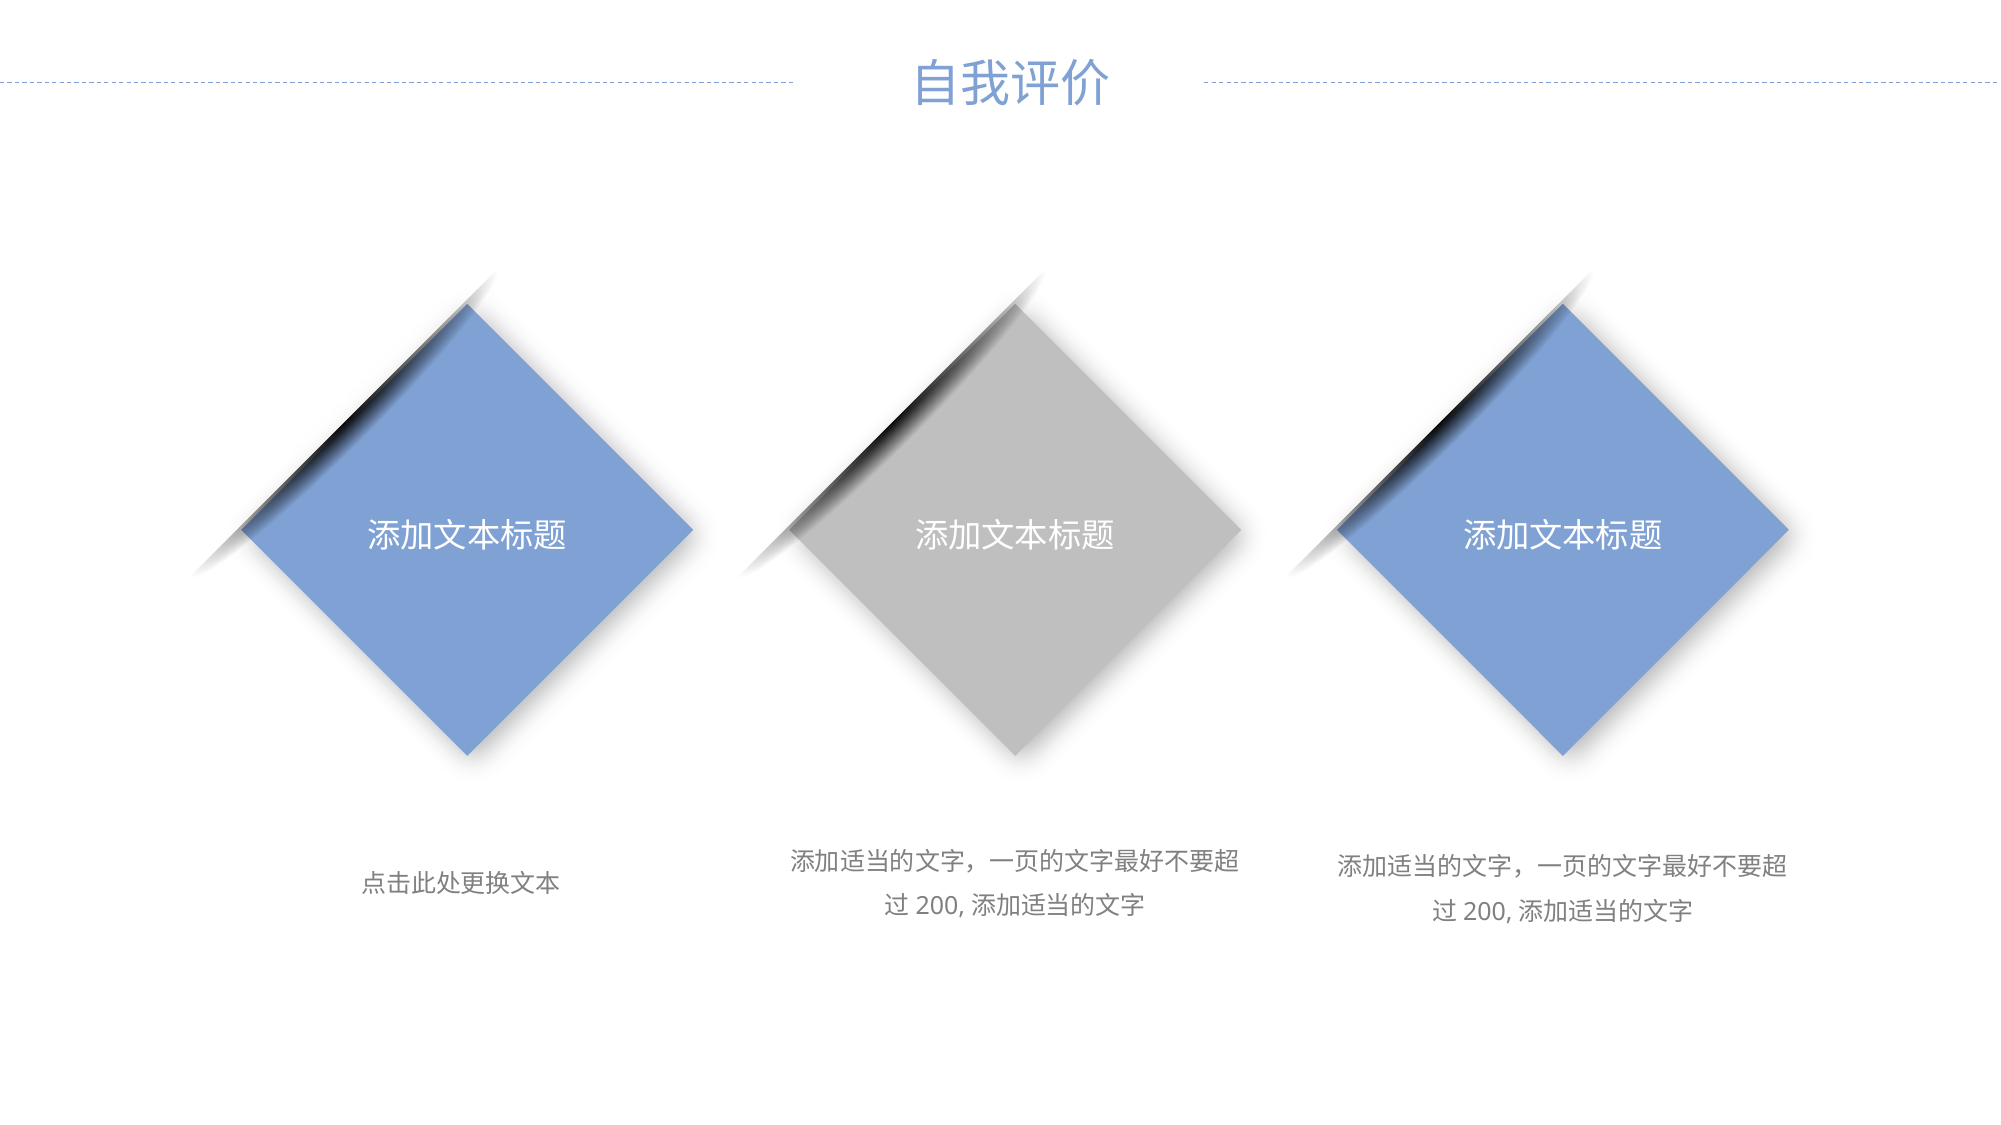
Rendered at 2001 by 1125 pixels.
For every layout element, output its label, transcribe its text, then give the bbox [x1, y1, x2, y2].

text_box 添加文本标题 [1351, 318, 1791, 758]
text_box 点击此处更换文本 [220, 787, 701, 963]
text_box 添加文本标题 [256, 319, 695, 758]
text_box 添加文本标题 [804, 319, 1243, 758]
picture [131, 267, 573, 596]
text_box 添加适当的文字，一页的文字最好不要超过200,添加适当的文字 [1322, 792, 1803, 968]
picture [679, 267, 1121, 596]
picture [1227, 267, 1668, 596]
text_box 添加适当的文字，一页的文字最好不要超过200,添加适当的文字 [775, 787, 1256, 963]
